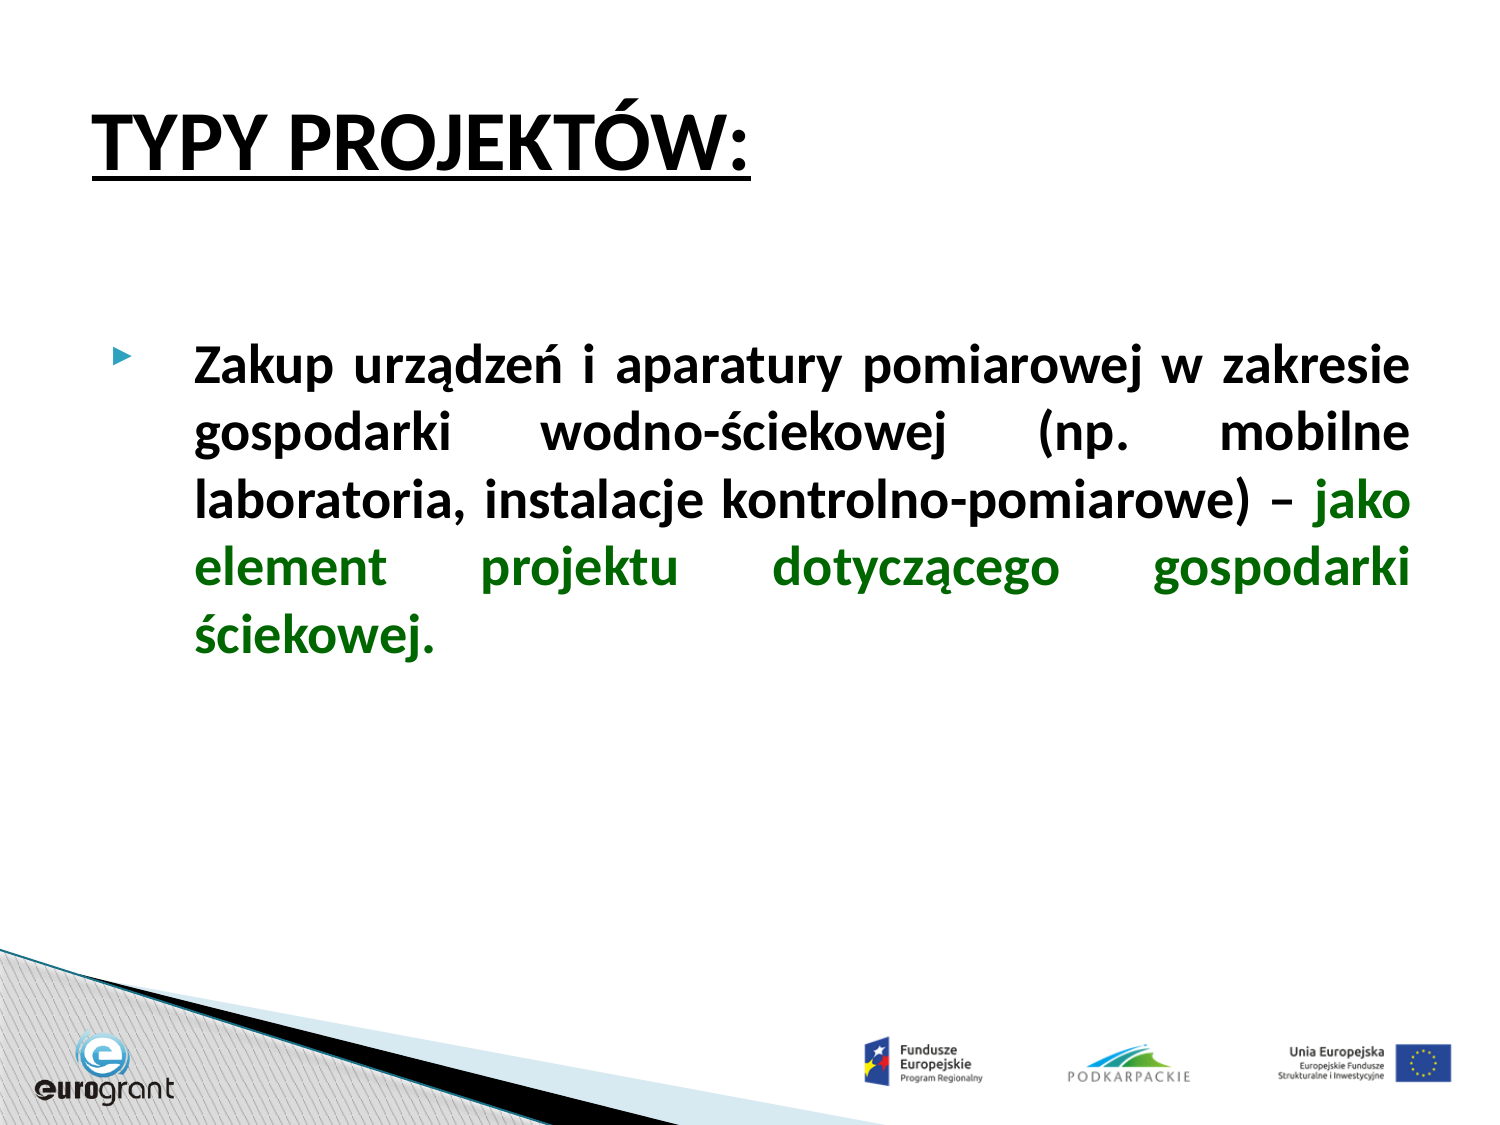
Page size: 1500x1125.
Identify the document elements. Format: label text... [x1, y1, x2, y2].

picture [844, 1022, 1471, 1106]
list Zakup urządzeń i aparatury pomiarowej w zakresie gospodarki wodno-ściekowej (np. mobilne laboratoria, instalacje kontrolno-pomiarowe) – jako element projektu dotyczącego gospodarki ściekowej. [76, 243, 1428, 987]
title TYPY PROJEKTÓW: [76, 42, 1427, 231]
picture [23, 1023, 184, 1112]
